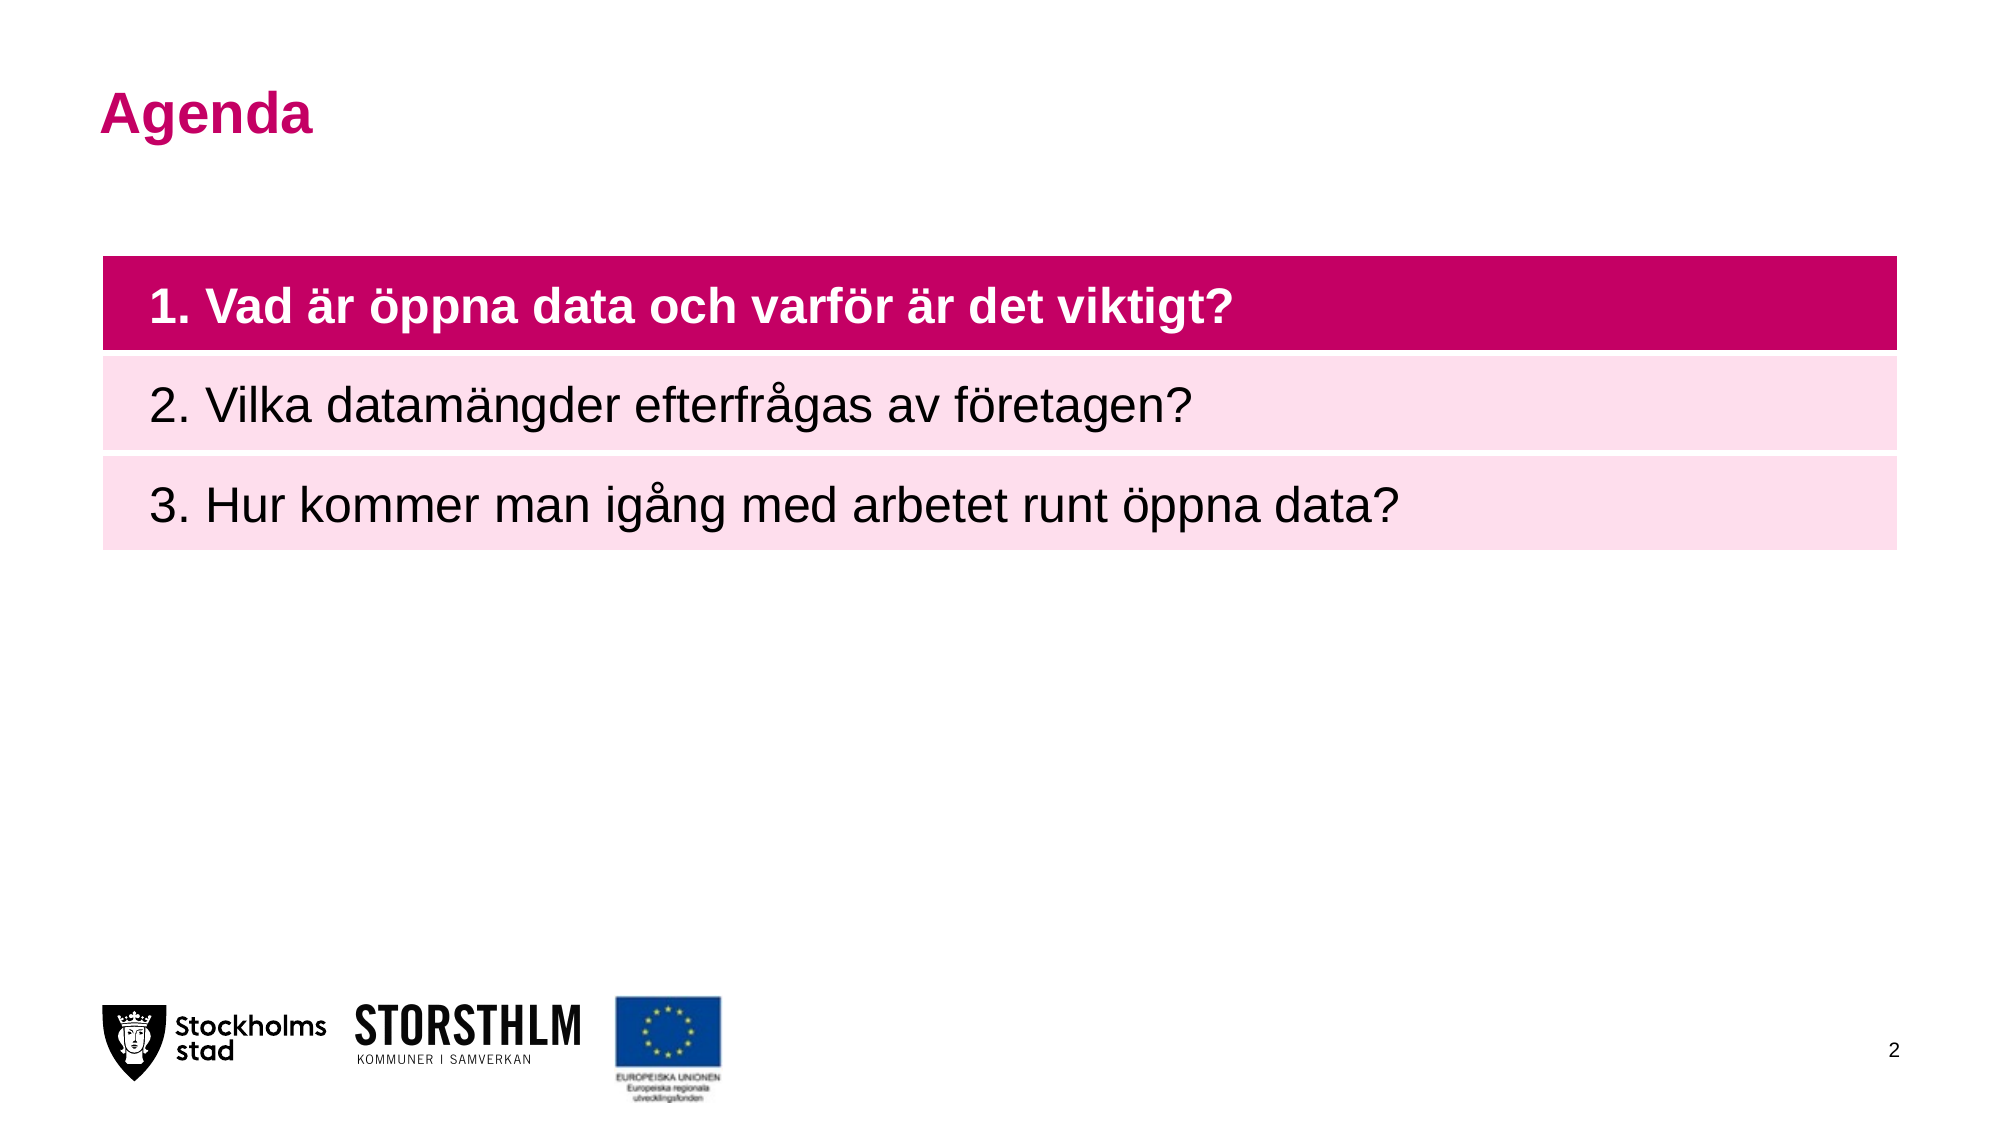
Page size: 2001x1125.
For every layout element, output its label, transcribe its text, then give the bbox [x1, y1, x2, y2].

text_box 1. Vad är öppna data och varför är det viktigt? [99, 253, 1900, 353]
text_box 3. Hur kommer man igång med arbetet runt öppna data? [99, 452, 1900, 553]
picture [614, 995, 723, 1103]
text_box 2. Vilka datamängder efterfrågas av företagen? [99, 353, 1900, 452]
picture [355, 1004, 580, 1064]
title Agenda [99, 75, 1900, 212]
